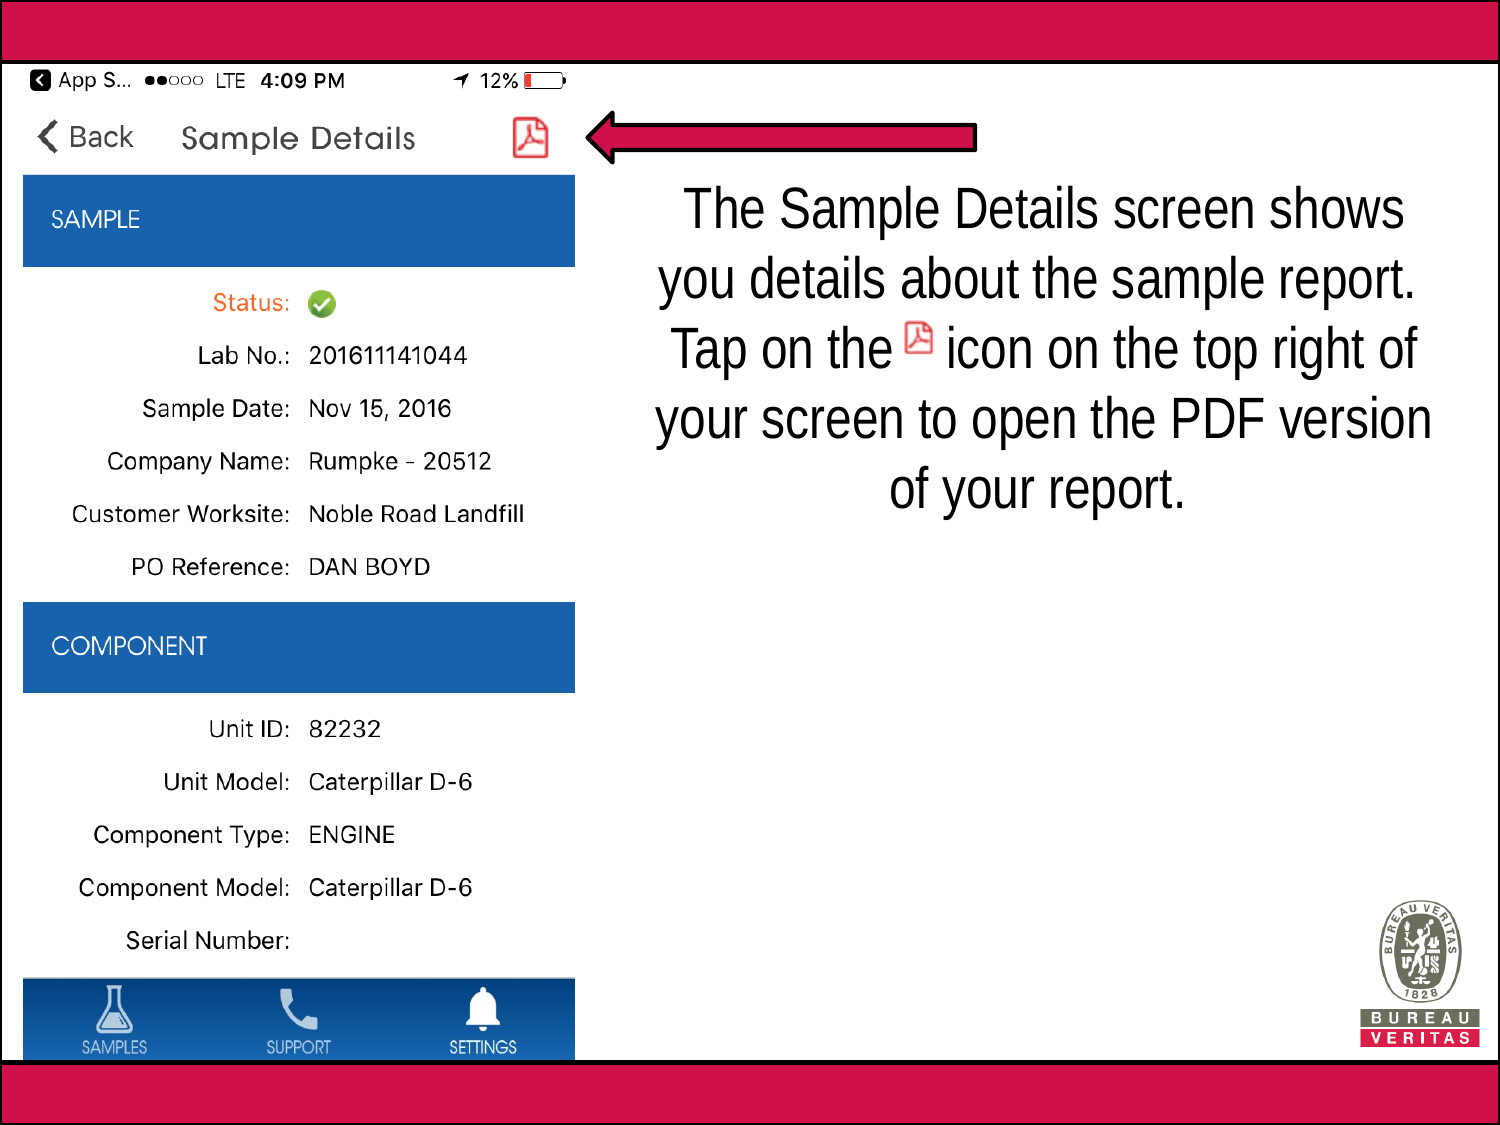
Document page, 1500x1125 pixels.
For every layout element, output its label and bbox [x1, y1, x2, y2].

picture [1351, 893, 1500, 1063]
picture [899, 316, 940, 359]
text_box [585, 110, 978, 165]
text_box [0, 0, 1500, 1125]
picture [22, 62, 576, 1063]
